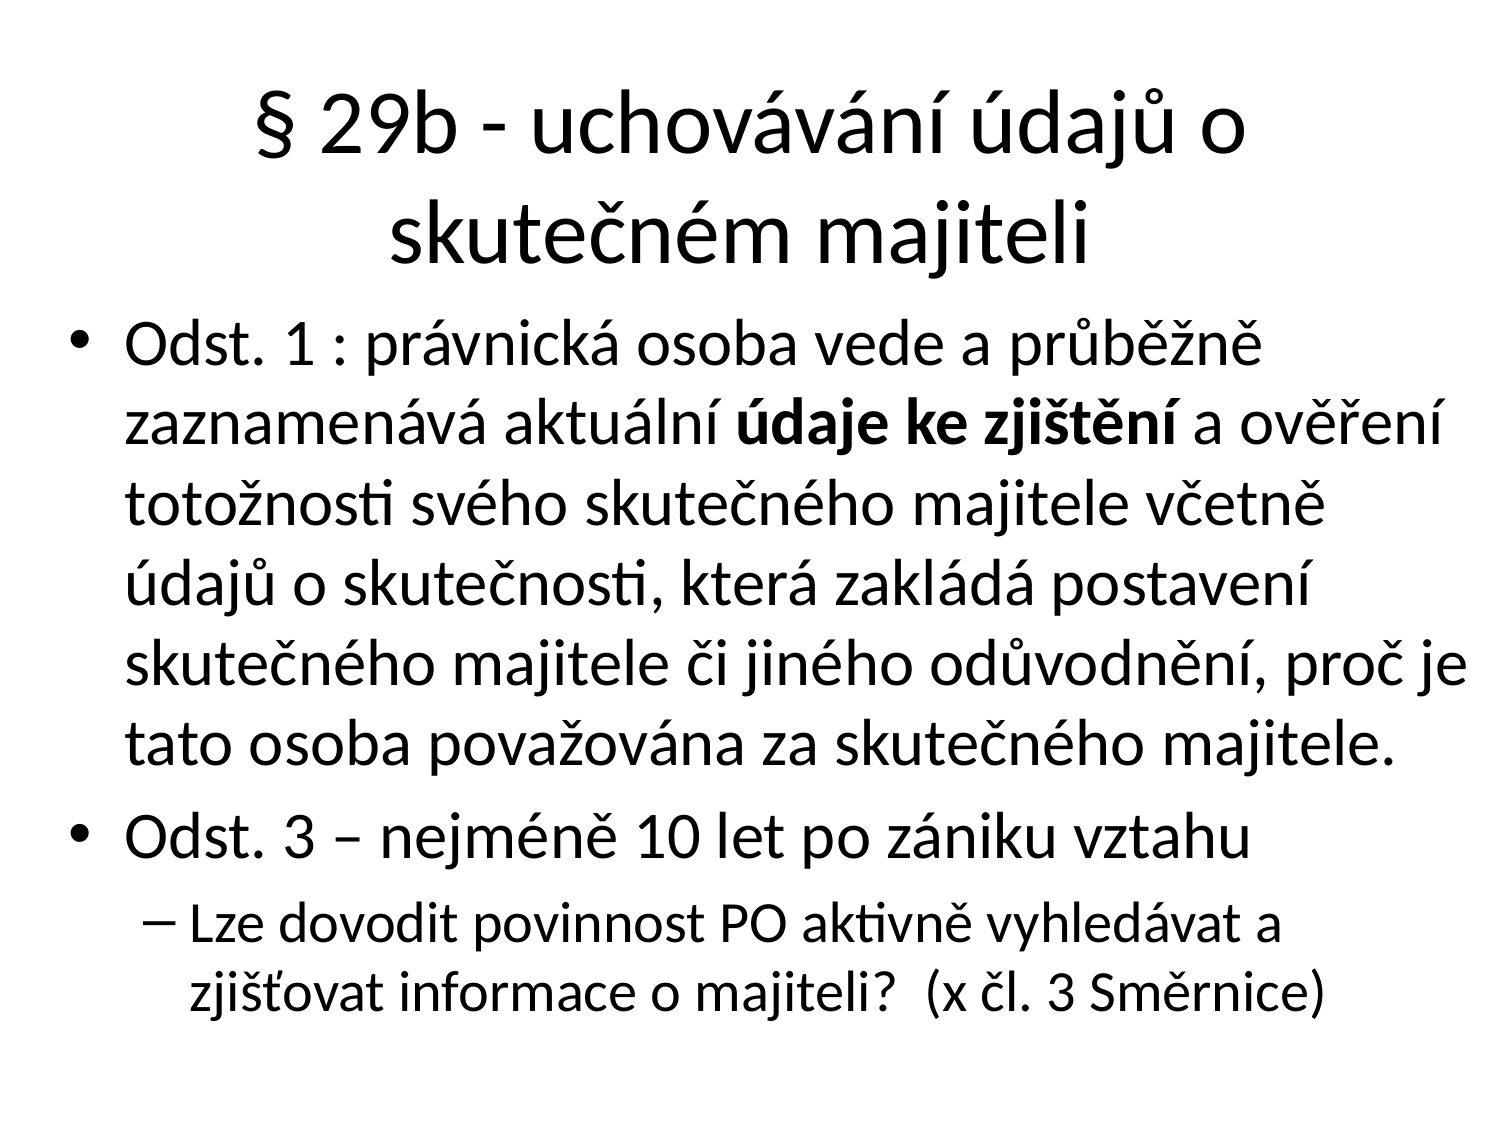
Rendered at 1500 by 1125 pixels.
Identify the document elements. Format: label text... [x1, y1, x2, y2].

title § 29b - uchovávání údajů o skutečném majiteli [75, 78, 1426, 266]
list Odst. 1 : právnická osoba vede a průběžně zaznamenává aktuální údaje ke zjištění a ověření totožnosti svého skutečného majitele včetně údajů o skutečnosti, která zakládá postavení skutečného majitele či jiného odůvodnění, proč je tato osoba považována za skutečného majitele. Odst. 3 – nejméně 10 let po zániku vztahu Lze dovodit povinnost PO aktivně vyhledávat a zjišťovat informace o majiteli? (x čl. 3 Směrnice) [53, 290, 1500, 1125]
